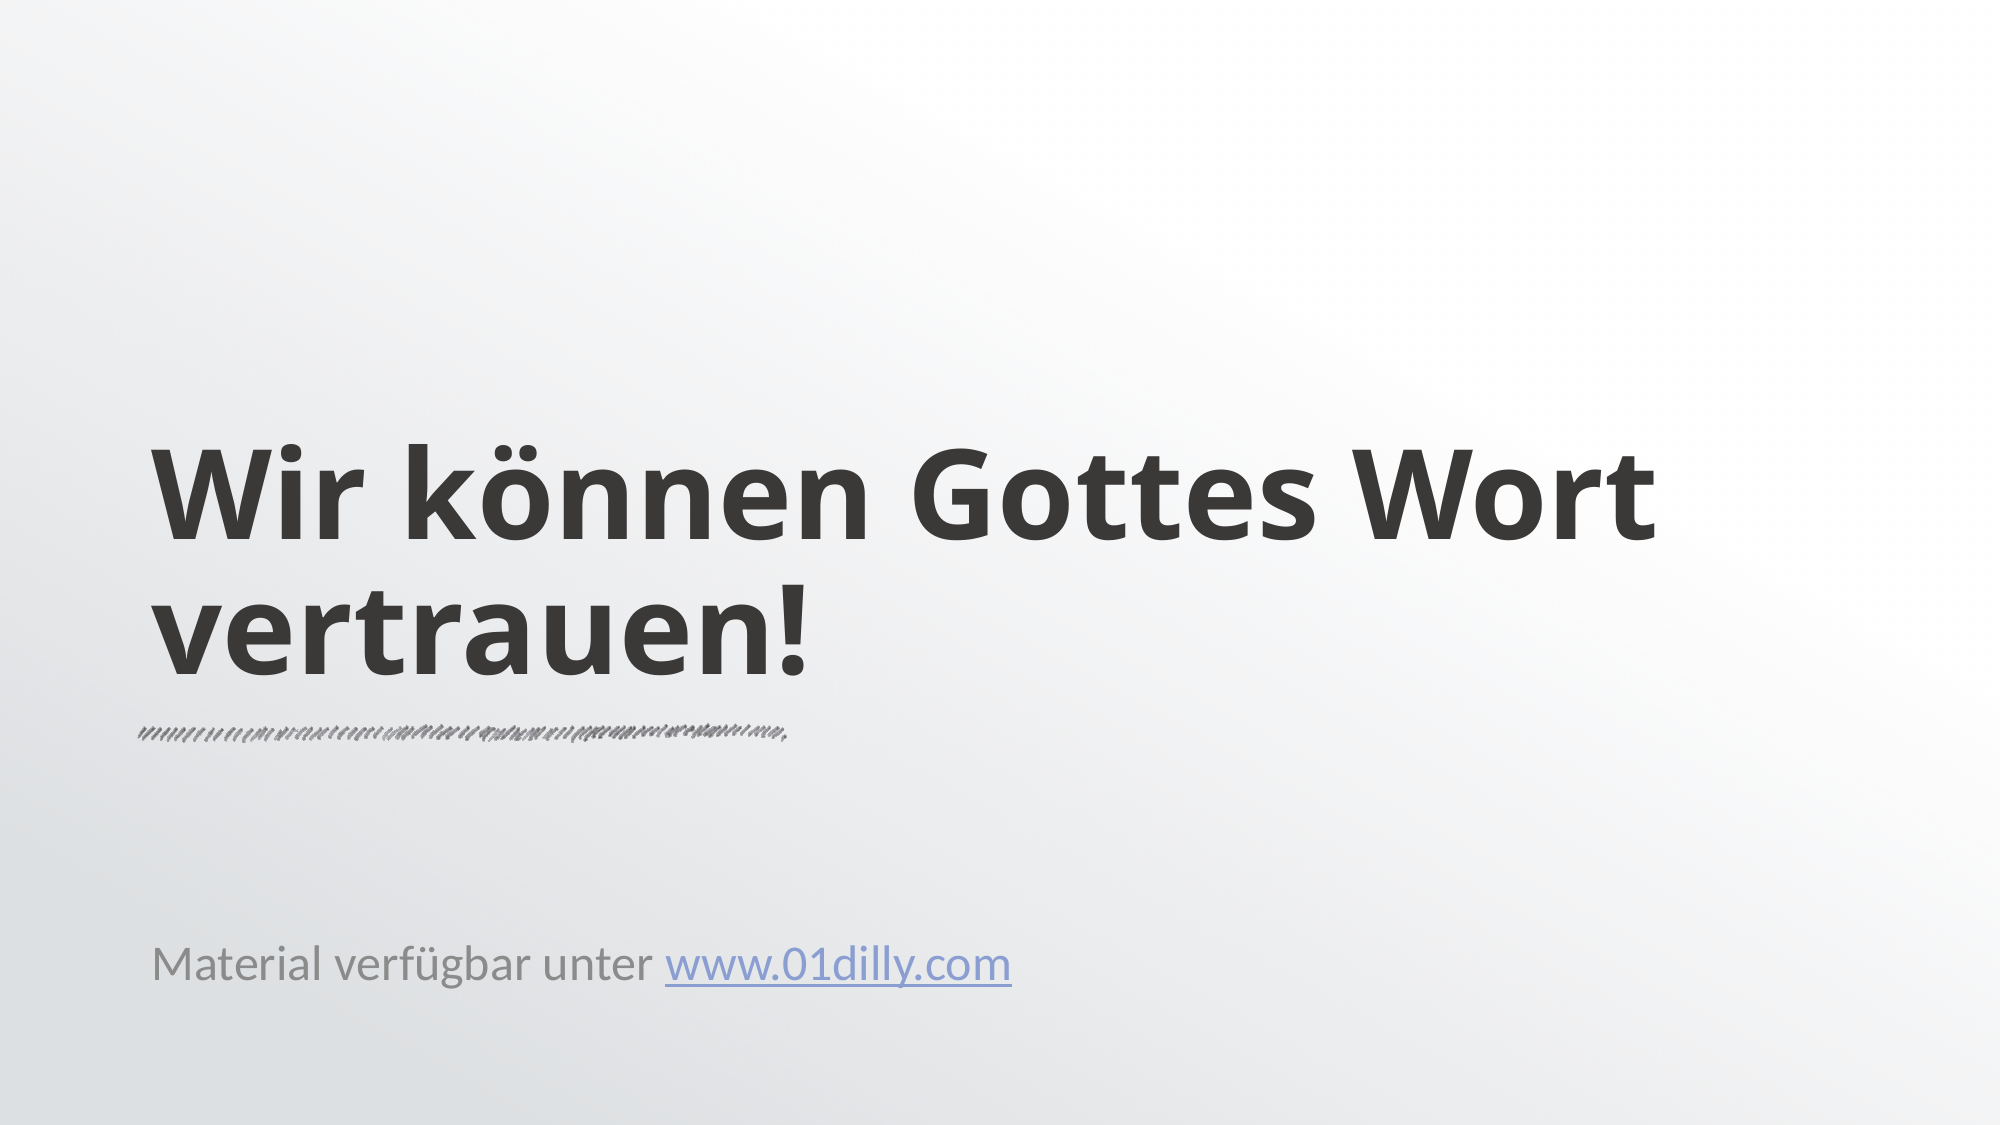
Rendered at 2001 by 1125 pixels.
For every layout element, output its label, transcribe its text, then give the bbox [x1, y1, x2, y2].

picture [131, 723, 792, 743]
list Material verfügbar unter www.01dilly.com [136, 752, 1862, 999]
title Wir können Gottes Wort vertrauen! [136, 280, 1862, 710]
